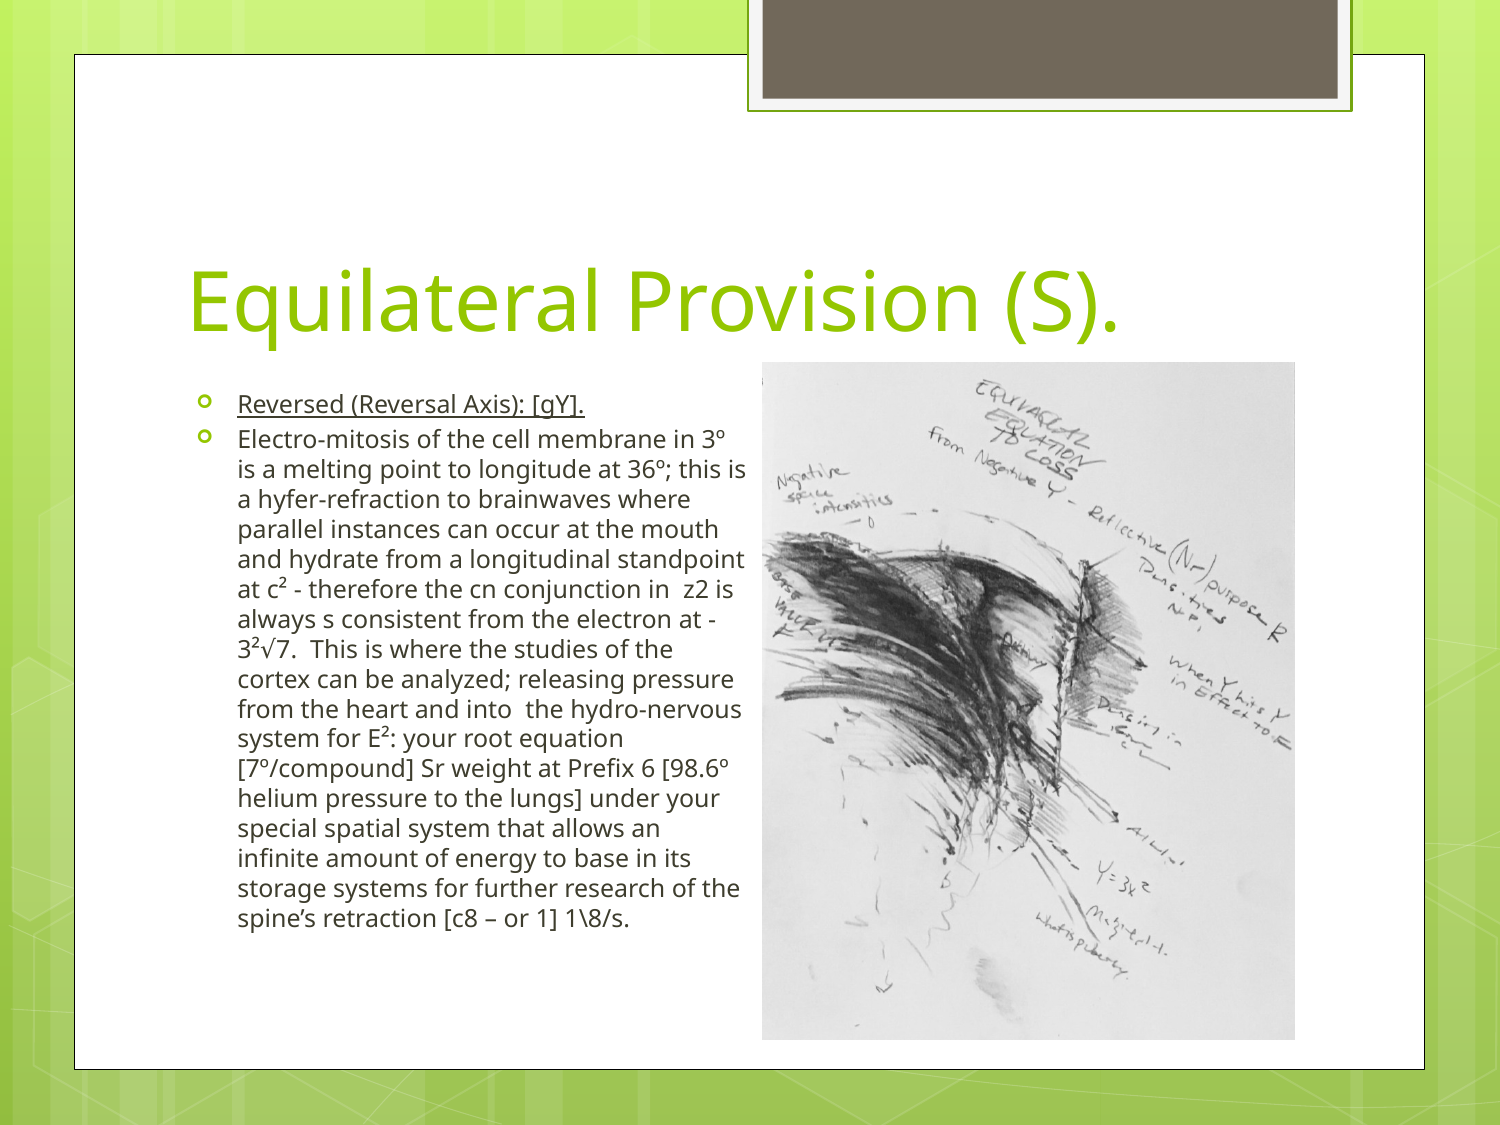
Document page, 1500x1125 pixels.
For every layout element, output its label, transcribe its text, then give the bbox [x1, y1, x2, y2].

picture [762, 362, 1295, 1041]
title Equilateral Provision (S). [171, 168, 1324, 357]
list Reversed (Reversal Axis): [gY]. Electro-mitosis of the cell membrane in 3º is a melting point to longitude at 36º; this is a hyfer-refraction to brainwaves where parallel instances can occur at the mouth and hydrate from a longitudinal standpoint at c² - therefore the cn conjunction in z2 is always s consistent from the electron at -3²√7. This is where the studies of the cortex can be analyzed; releasing pressure from the heart and into the hydro-nervous system for E²: your root equation [7º/compound] Sr weight at Prefix 6 [98.6º helium pressure to the lungs] under your special spatial system that allows an infinite amount of energy to base in its storage systems for further research of the spine’s retraction [c8 – or 1] 1\8/s. [171, 381, 756, 957]
